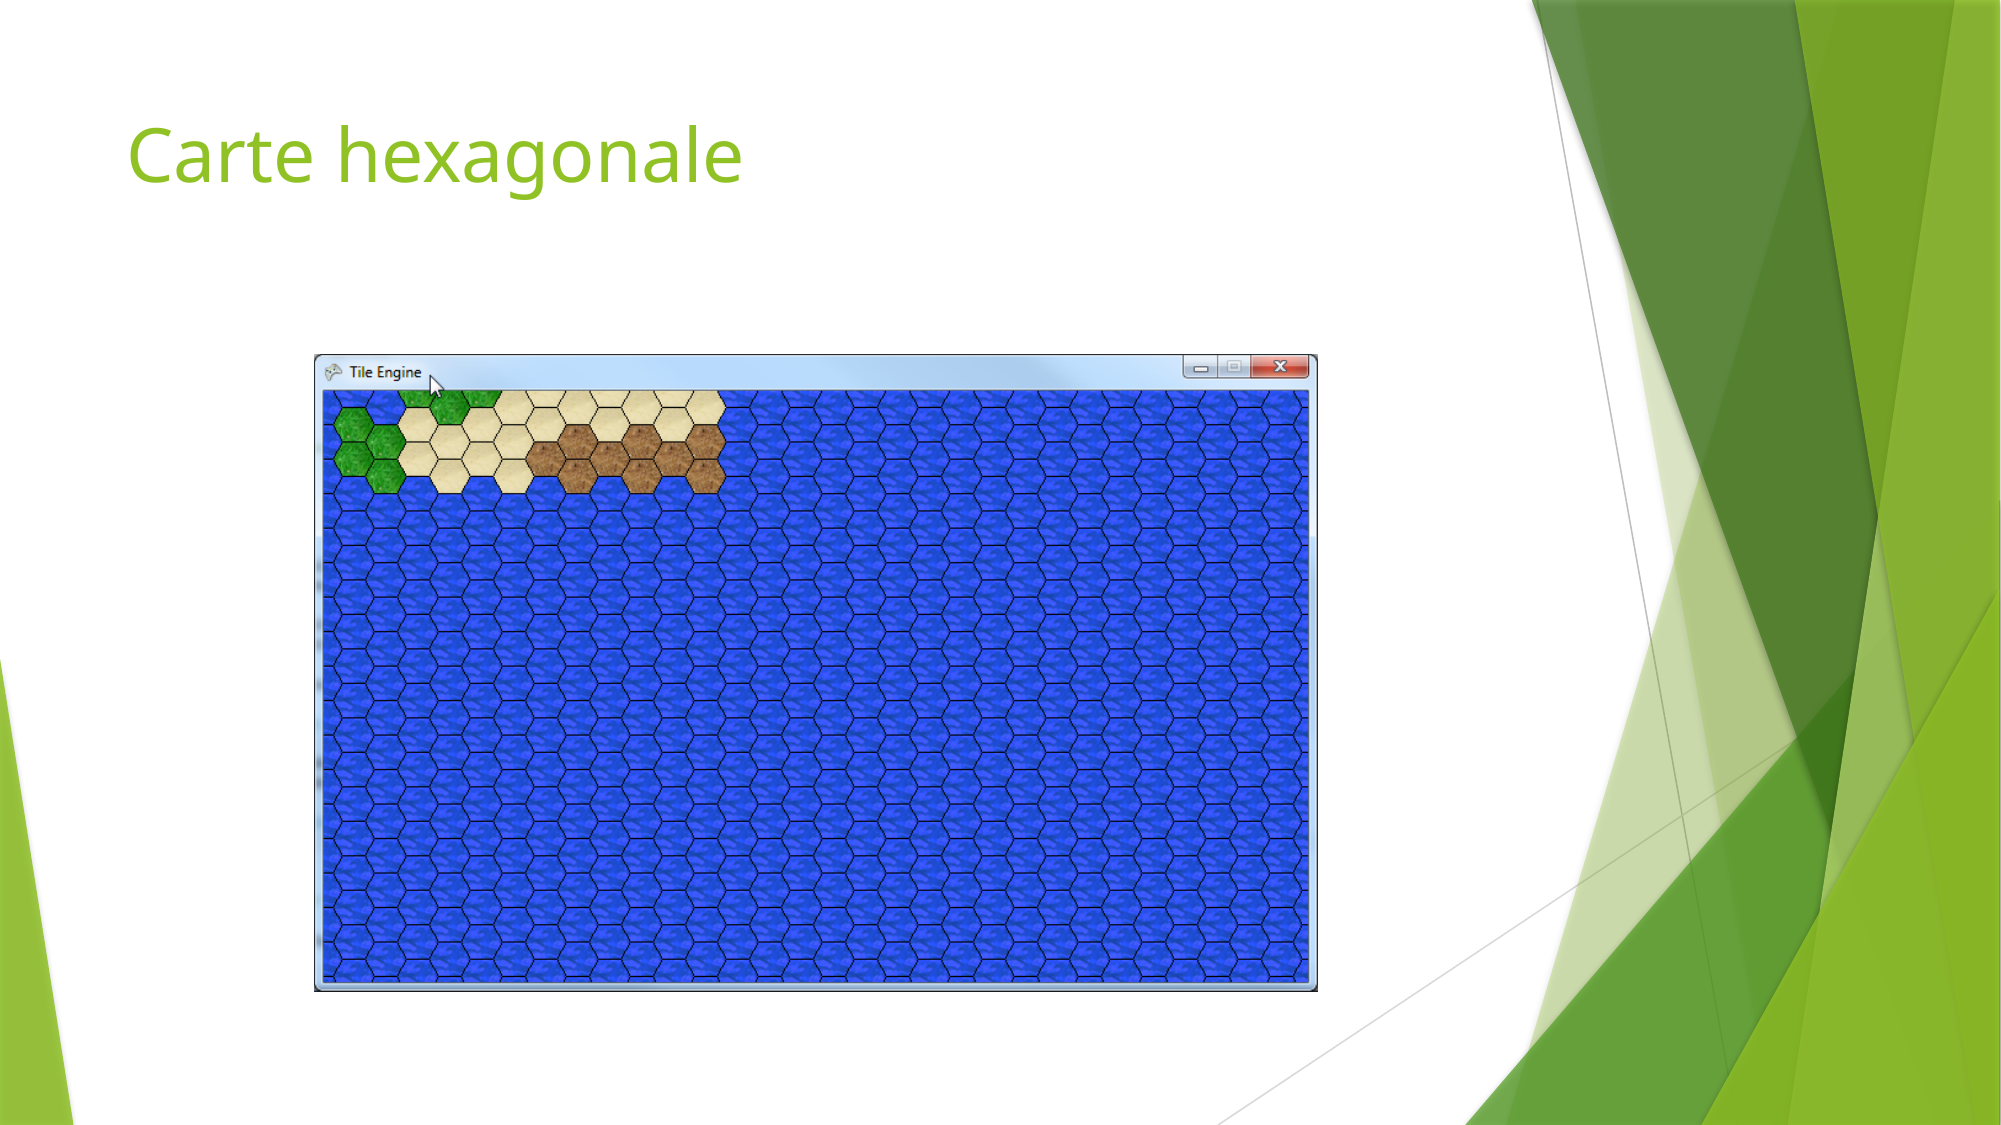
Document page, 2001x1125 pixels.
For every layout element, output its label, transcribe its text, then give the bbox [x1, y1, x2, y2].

title Carte hexagonale [111, 99, 1522, 317]
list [314, 353, 1319, 992]
